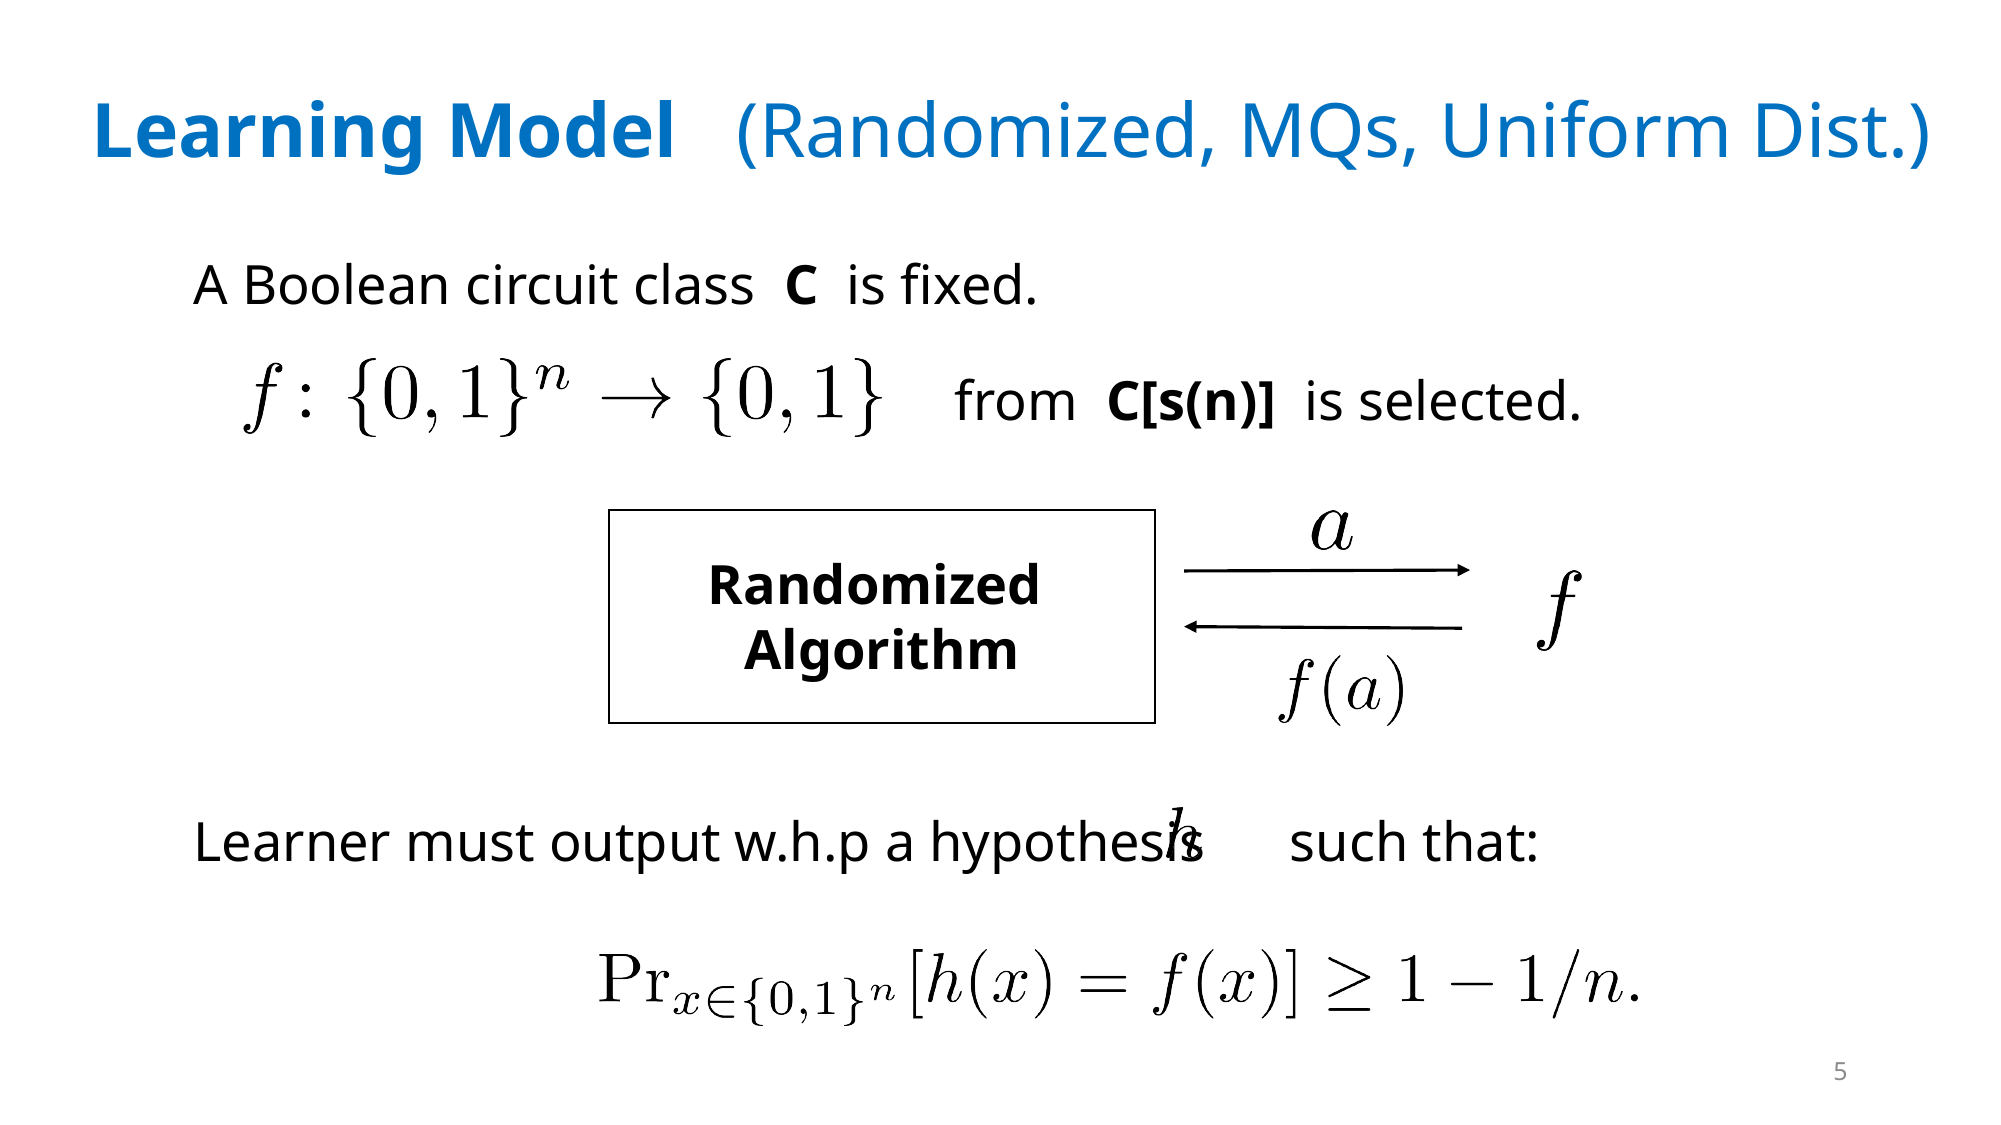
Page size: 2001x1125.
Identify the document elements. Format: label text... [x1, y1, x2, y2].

text_box [608, 688, 1156, 724]
text_box Learning Model (Randomized, MQs, Uniform Dist.) [77, 74, 1980, 180]
slide_number 5 [1412, 1042, 1863, 1103]
text_box Randomized Algorithm [550, 543, 1214, 688]
picture [1278, 655, 1403, 726]
text_box A Boolean circuit class C is fixed. [178, 242, 1677, 323]
text_box Learner must output w.h.p a hypothesis such that: [178, 800, 1897, 880]
picture [1536, 570, 1582, 651]
picture [1166, 807, 1202, 858]
picture [243, 358, 882, 437]
text_box from C[s(n)] is selected. [925, 358, 1826, 439]
text_box [608, 509, 1156, 543]
picture [599, 949, 1638, 1026]
picture [1311, 510, 1353, 551]
